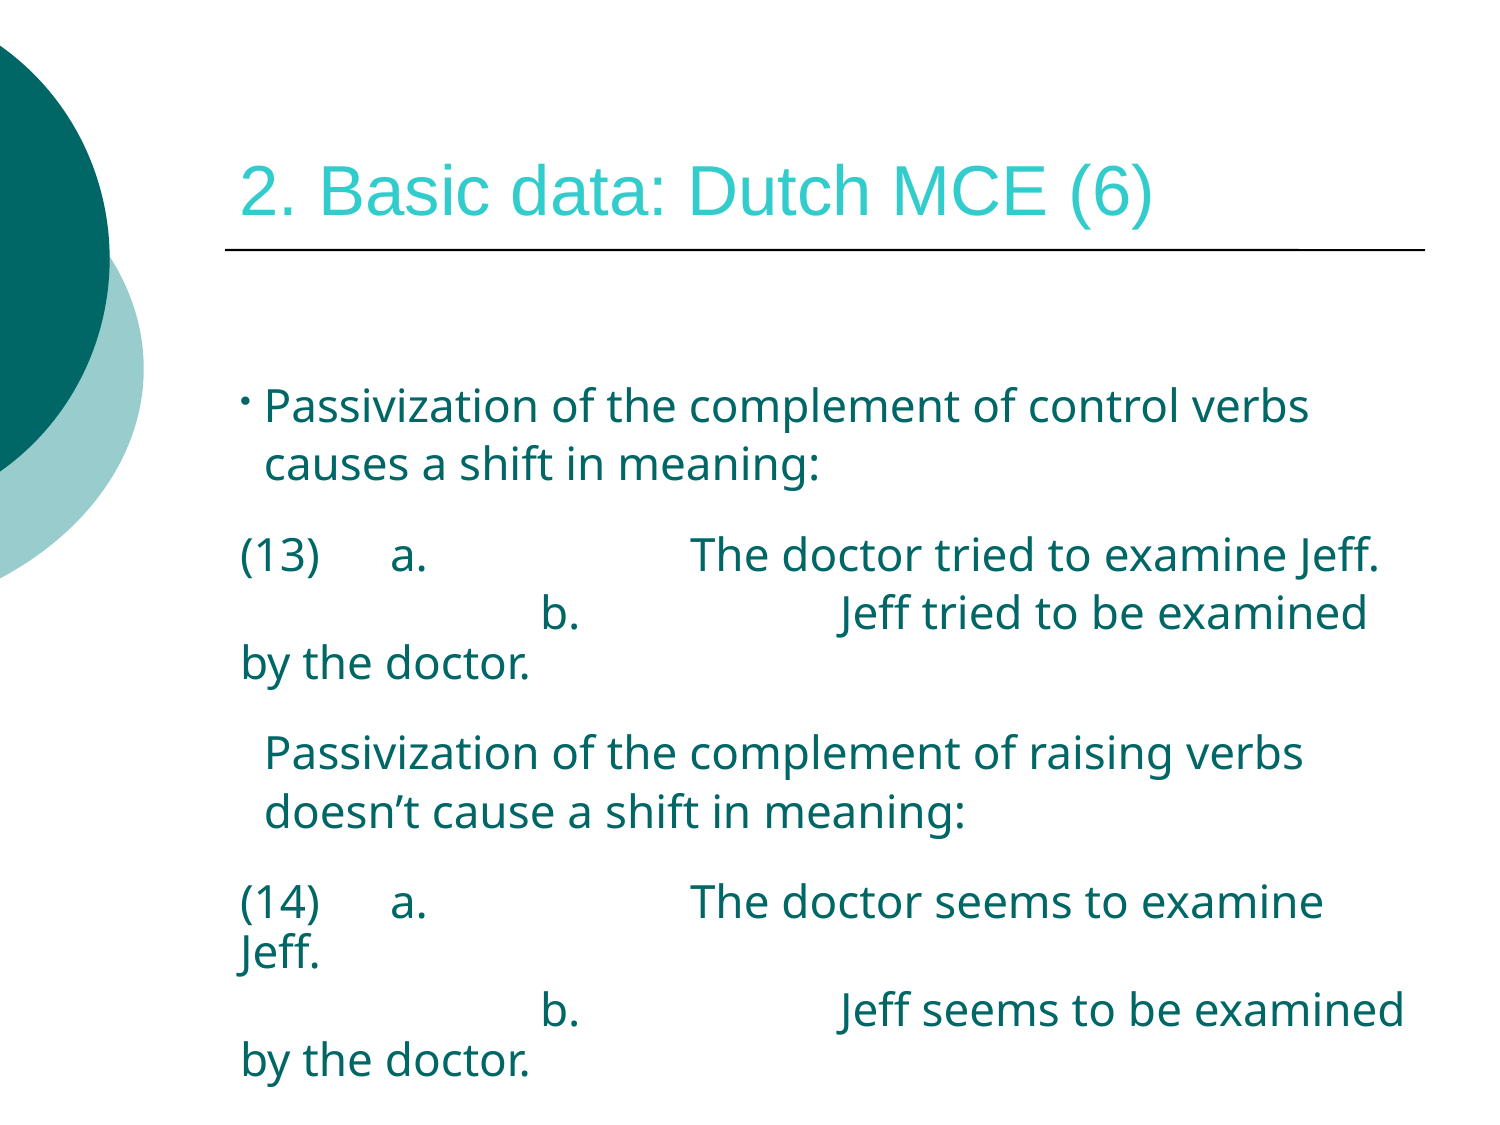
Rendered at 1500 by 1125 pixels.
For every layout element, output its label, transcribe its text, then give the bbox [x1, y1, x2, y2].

list Passivization of the complement of control verbs causes a shift in meaning: (13) a. The doctor tried to examine Jeff. b. Jeff tried to be examined by the doctor. Passivization of the complement of raising verbs doesn’t cause a shift in meaning: (14) a. The doctor seems to examine Jeff. b. Jeff seems to be examined by the doctor. [224, 374, 1425, 1038]
title 2. Basic data: Dutch MCE (6) [224, 49, 1460, 238]
